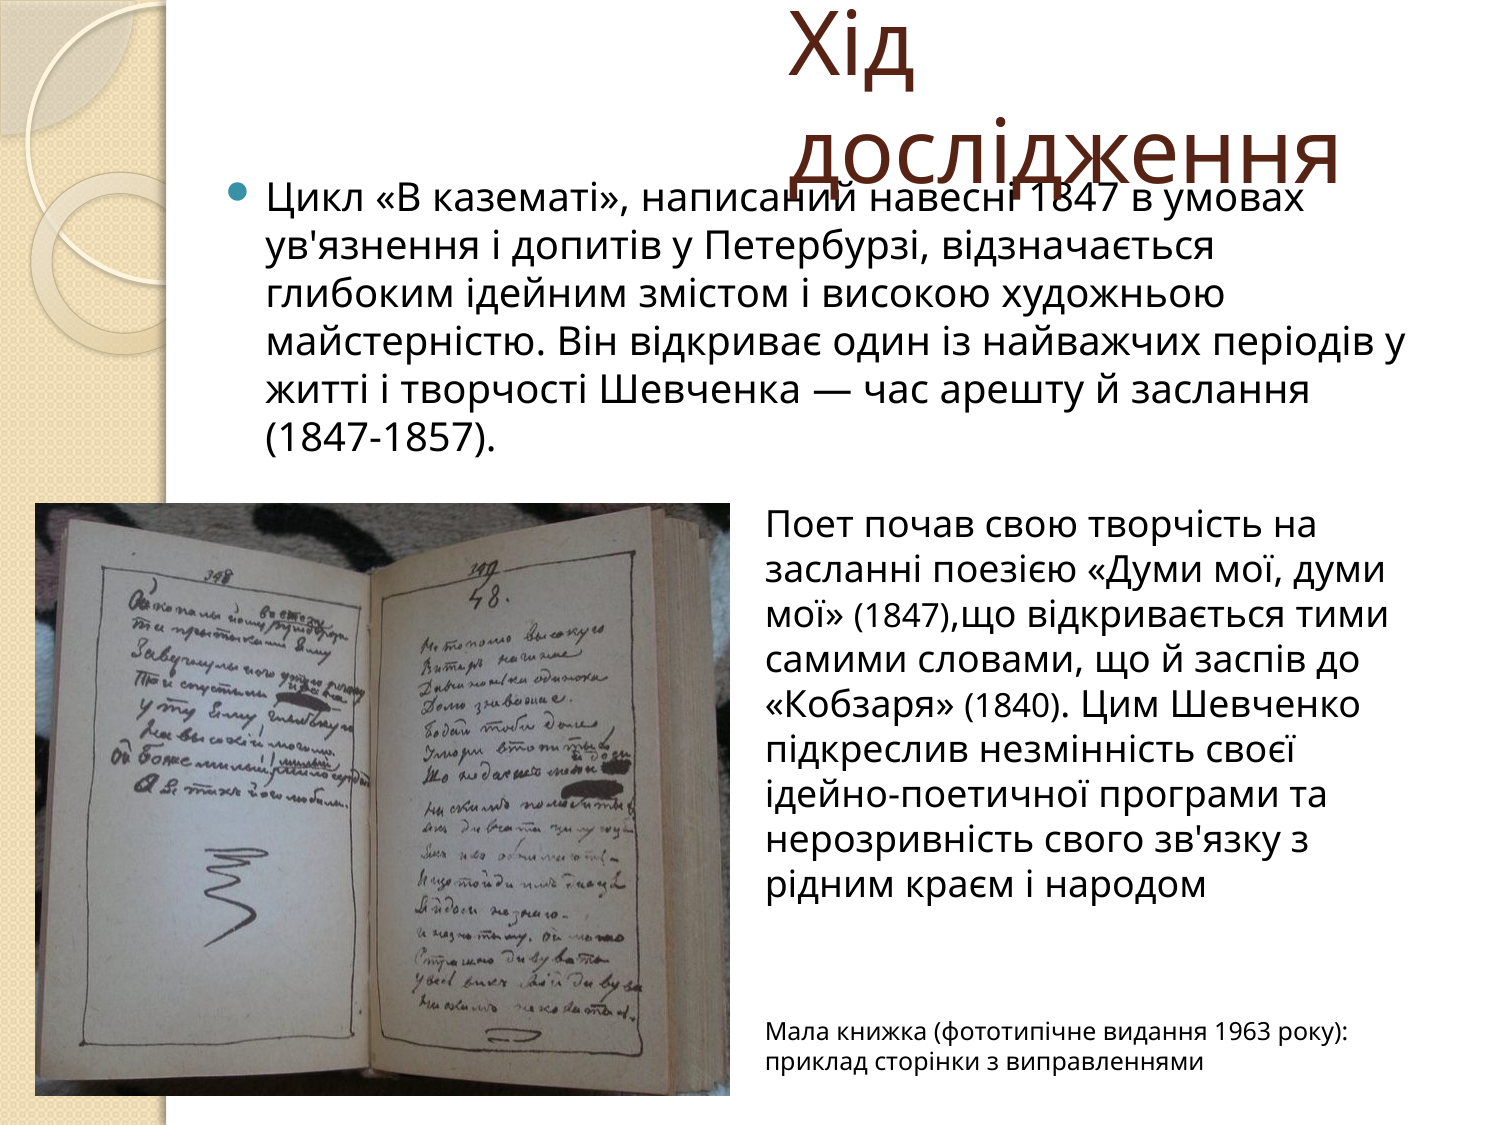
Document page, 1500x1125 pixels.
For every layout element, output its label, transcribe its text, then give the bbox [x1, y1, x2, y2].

list Цикл «В казематі», написаний навесні 1847 в умовах ув'язнення і допитів у Петербурзі, відзначається глибоким ідейним змістом і високою художньою майстерністю. Він відкриває один із найважчих періодів у житті і творчості Шевченка — час арешту й заслання (1847-1857). [199, 164, 1430, 469]
title Хід дослідження [773, 0, 1500, 188]
picture [34, 503, 730, 1096]
text_box Поет почав свою творчість на засланні поезією «Думи мої, думи мої» (1847),що відкривається тими самими словами, що й заспів до «Кобзаря» (1840). Цим Шевченко підкреслив незмінність своєї ідейно-поетичної програми та нерозривність свого зв'язку з рідним краєм і народом [749, 492, 1453, 957]
text_box Мала книжка (фототипічне видання 1963 року): приклад сторінки з виправленнями [749, 1007, 1383, 1083]
